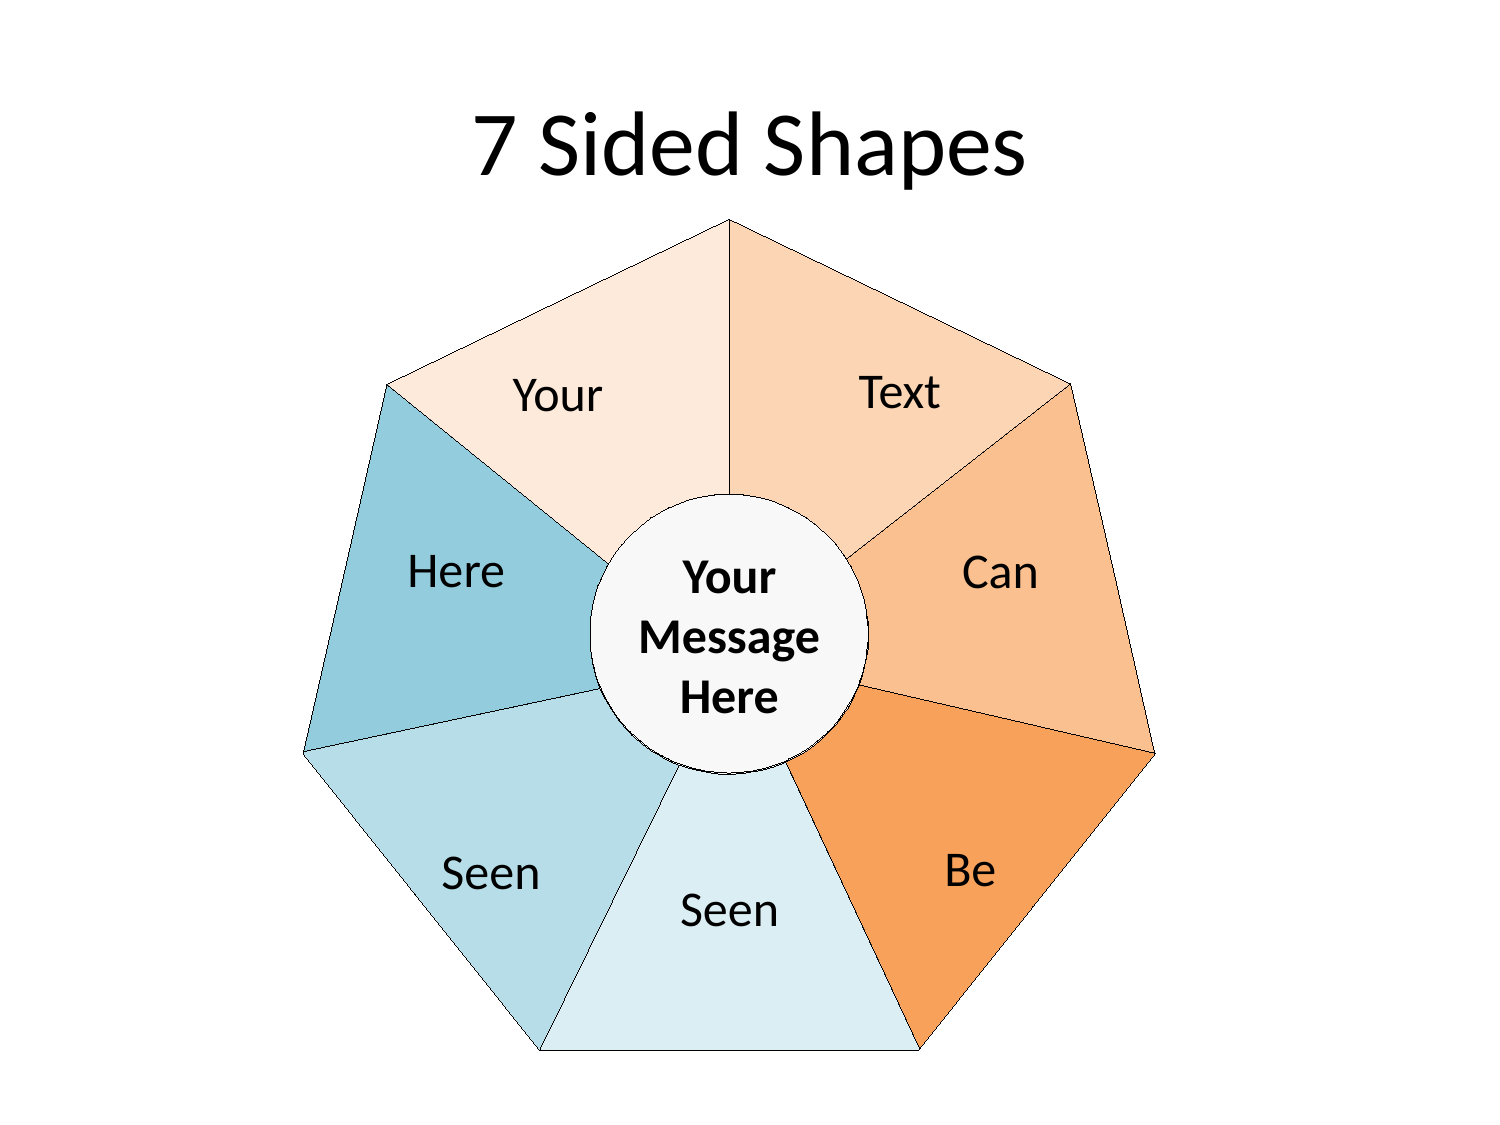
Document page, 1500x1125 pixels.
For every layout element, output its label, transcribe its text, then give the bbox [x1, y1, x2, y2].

text_box Can [847, 383, 1155, 754]
text_box Be [786, 686, 1156, 1049]
text_box Your Message Here [590, 494, 869, 774]
text_box Here [303, 384, 608, 751]
text_box Seen [539, 762, 920, 1051]
text_box Seen [303, 688, 679, 1050]
title 7 Sided Shapes [75, 45, 1425, 233]
text_box Text [729, 219, 1070, 558]
text_box Your [387, 219, 729, 562]
